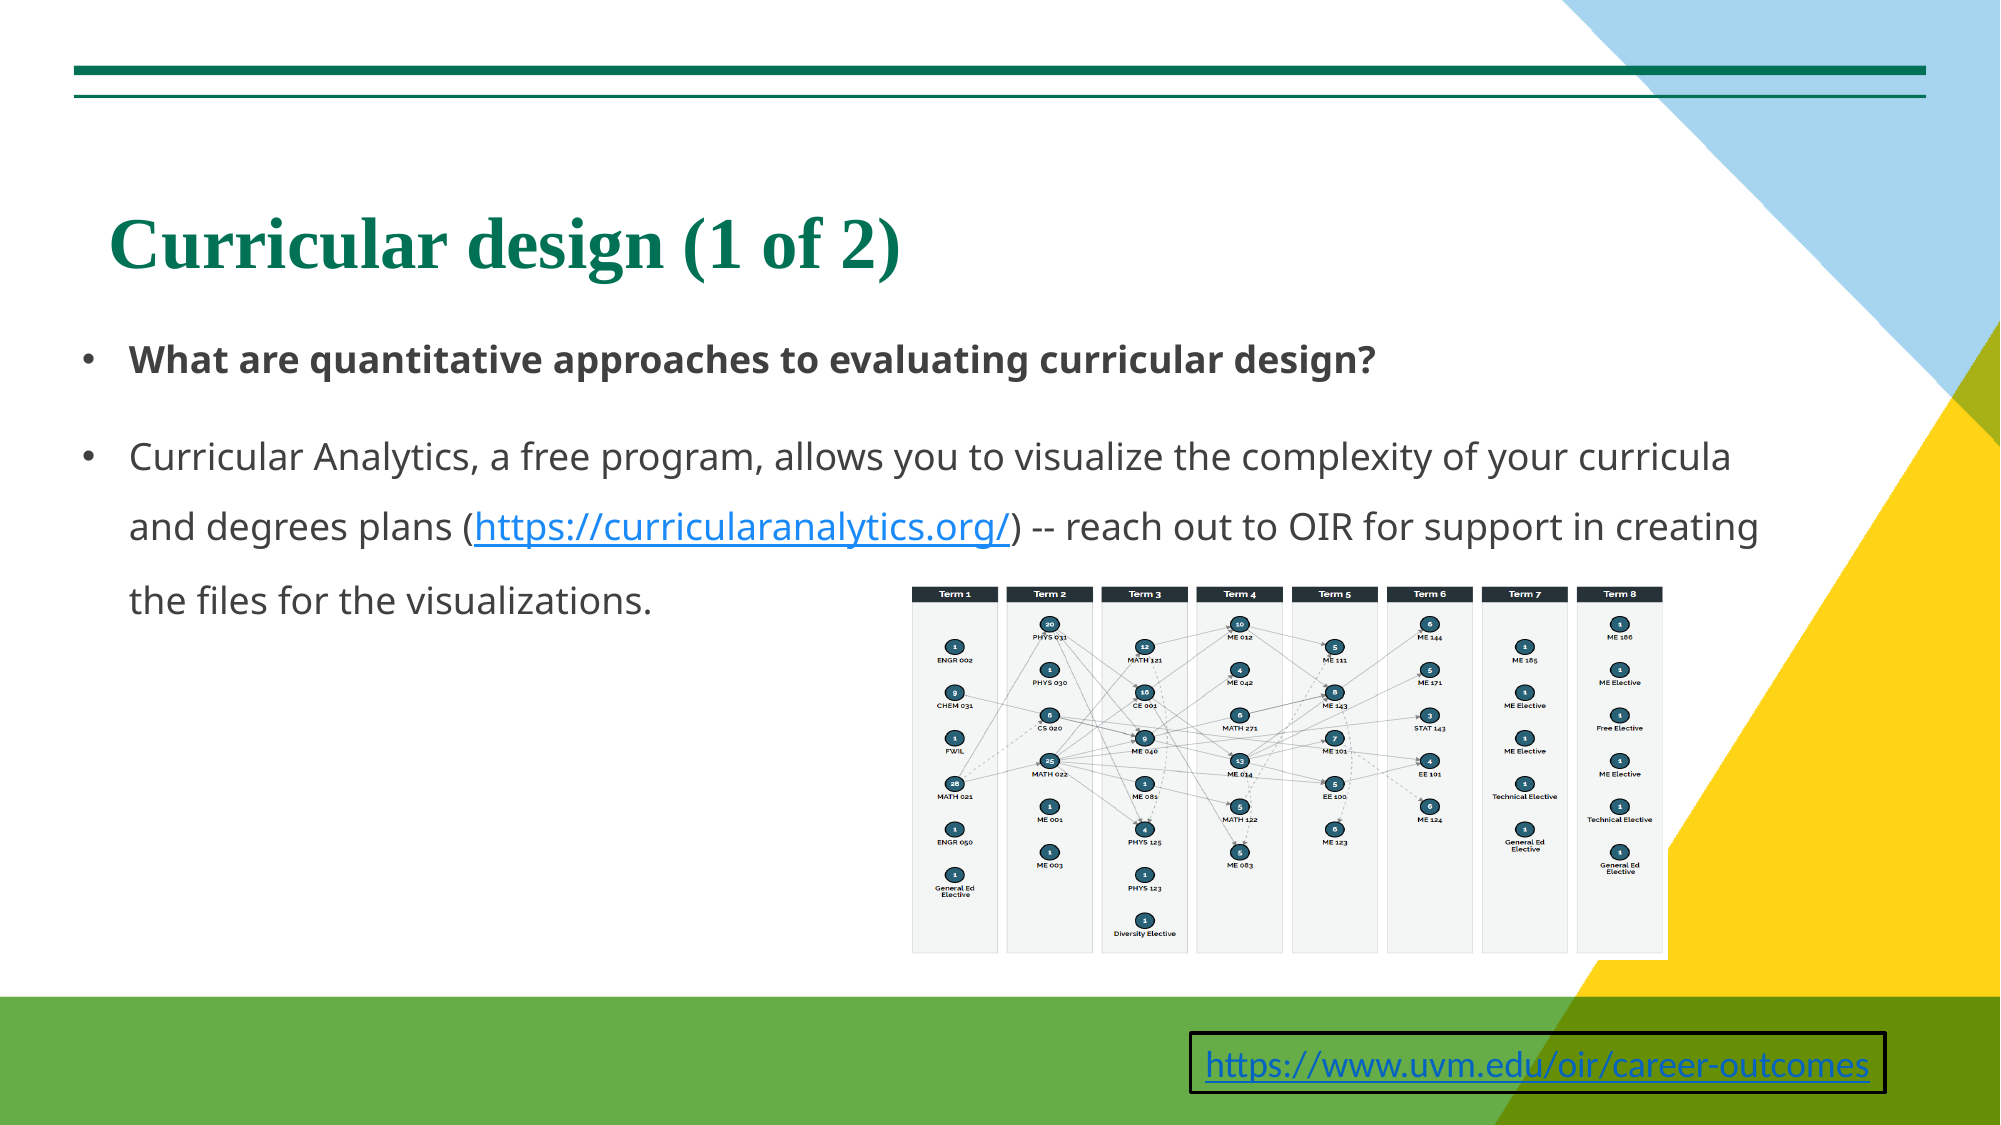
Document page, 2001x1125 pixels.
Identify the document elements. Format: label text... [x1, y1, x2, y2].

picture [0, 0, 2000, 1125]
list What are quantitative approaches to evaluating curricular design? Curricular Analytics, a free program, allows you to visualize the complexity of your curricula and degrees plans (https://curricularanalytics.org/) -- reach out to OIR for support in creating the files for the visualizations. [67, 306, 1792, 989]
text_box https://www.uvm.edu/oir/career-outcomes [1190, 1033, 1886, 1093]
title Curricular design (1 of 2) [94, 136, 1819, 354]
